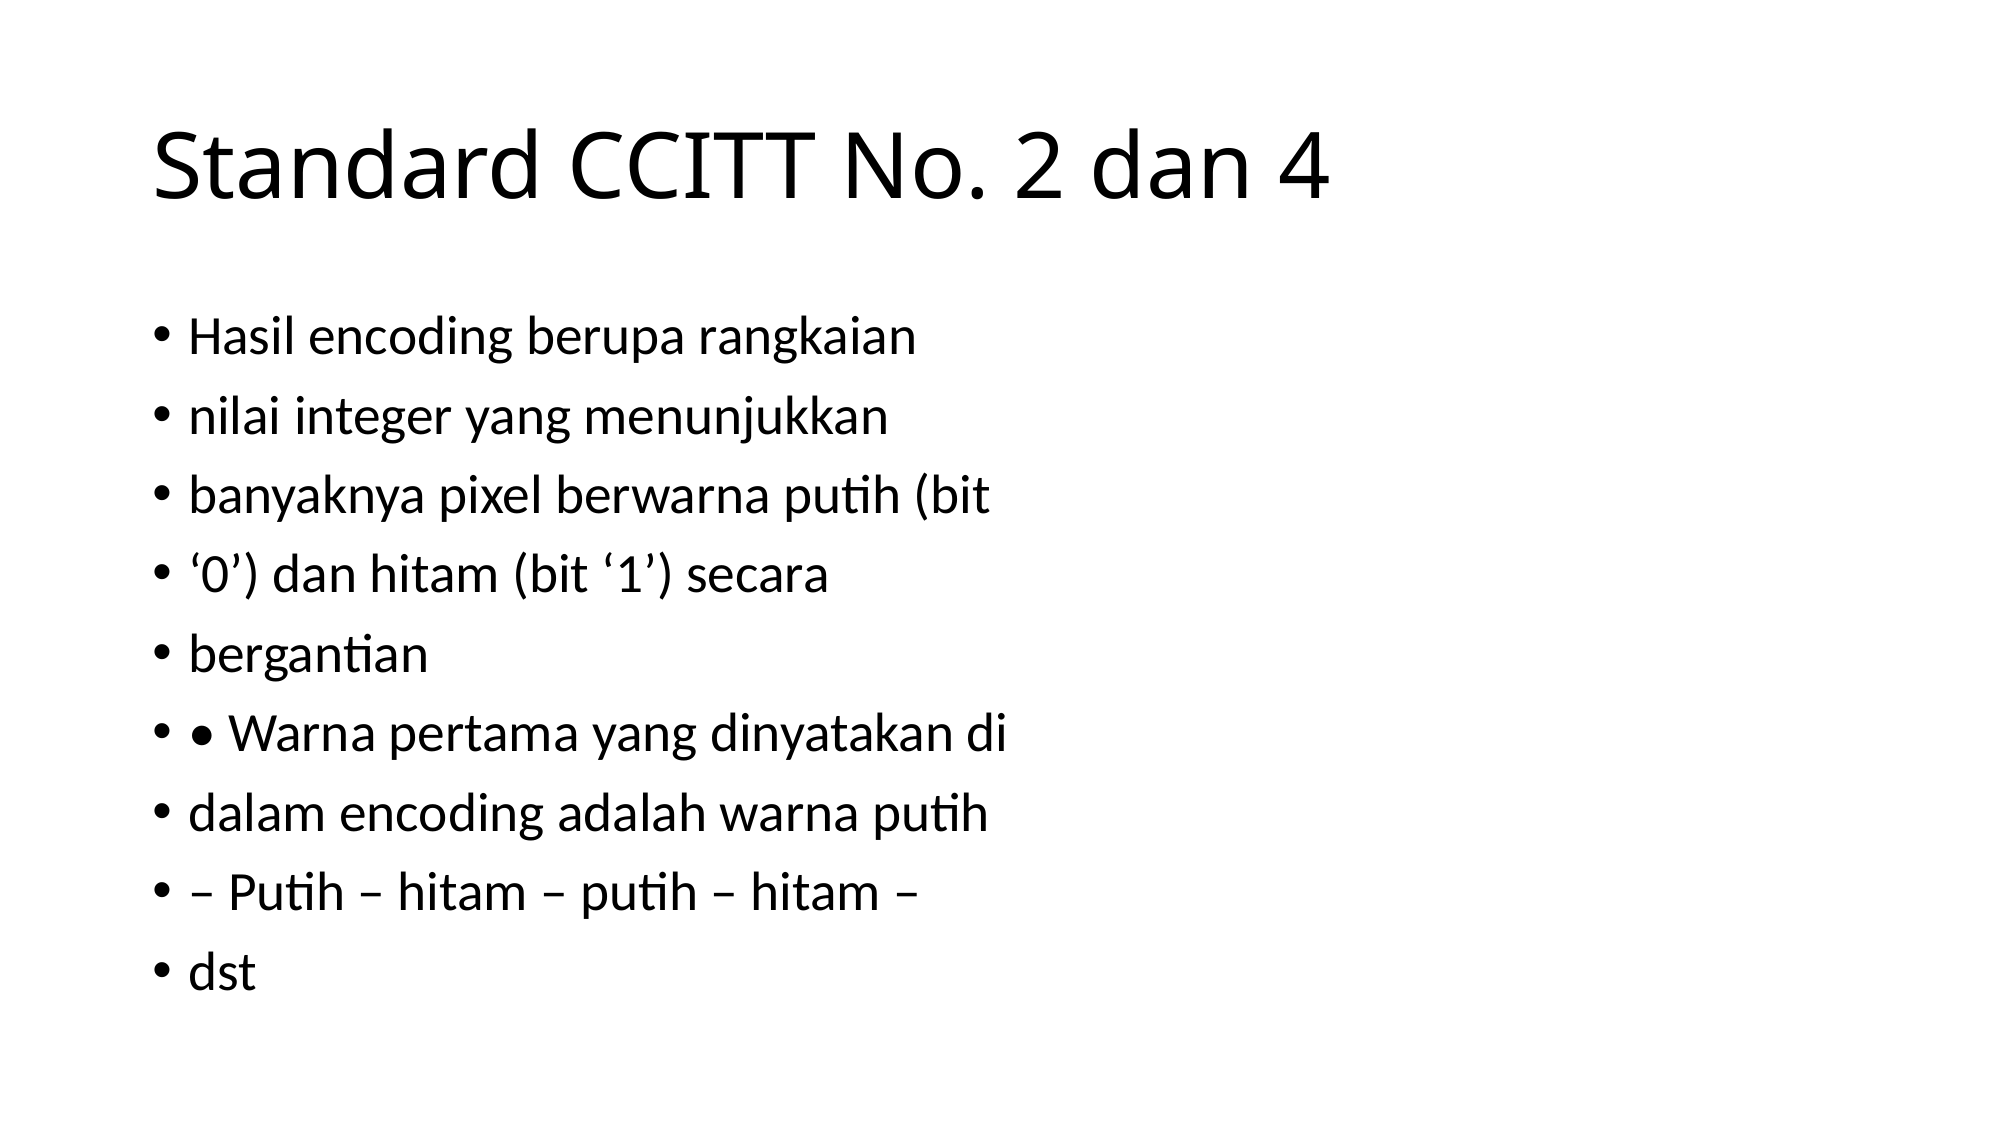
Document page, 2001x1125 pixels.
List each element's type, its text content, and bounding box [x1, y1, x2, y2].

list Hasil encoding berupa rangkaian nilai integer yang menunjukkan banyaknya pixel berwarna putih (bit ‘0’) dan hitam (bit ‘1’) secara bergantian • Warna pertama yang dinyatakan di dalam encoding adalah warna putih – Putih – hitam – putih – hitam – dst [137, 299, 1863, 1014]
title Standard CCITT No. 2 dan 4 [137, 59, 1863, 278]
